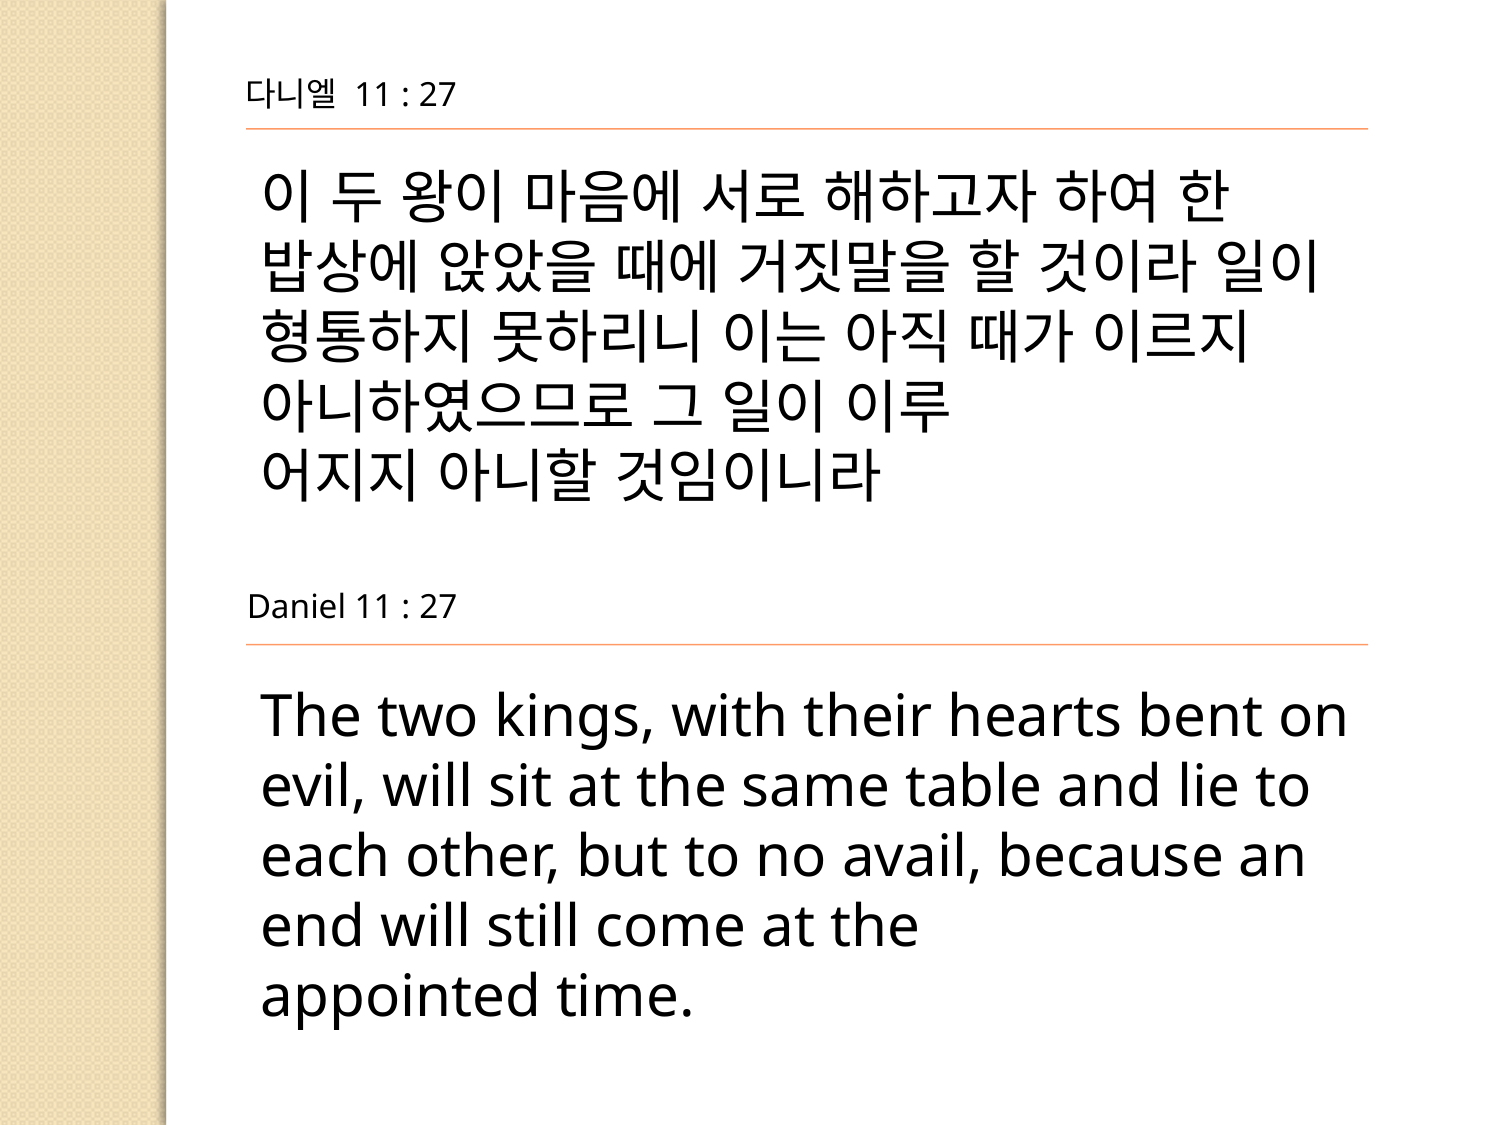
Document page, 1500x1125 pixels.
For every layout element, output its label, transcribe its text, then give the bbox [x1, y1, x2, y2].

text_box Daniel 11 : 27 [232, 577, 633, 638]
text_box 다니엘 11 : 27 [230, 66, 586, 166]
text_box 이 두 왕이 마음에 서로 해하고자 하여 한 밥상에 앉았을 때에 거짓말을 할 것이라 일이 형통하지 못하리니 이는 아직 때가 이르지 아니하였으므로 그 일이 이루 어지지 아니할 것임이니라 [246, 152, 1371, 517]
text_box The two kings, with their hearts bent on evil, will sit at the same table and lie to each other, but to no avail, because an end will still come at the appointed time. [246, 670, 1371, 1036]
